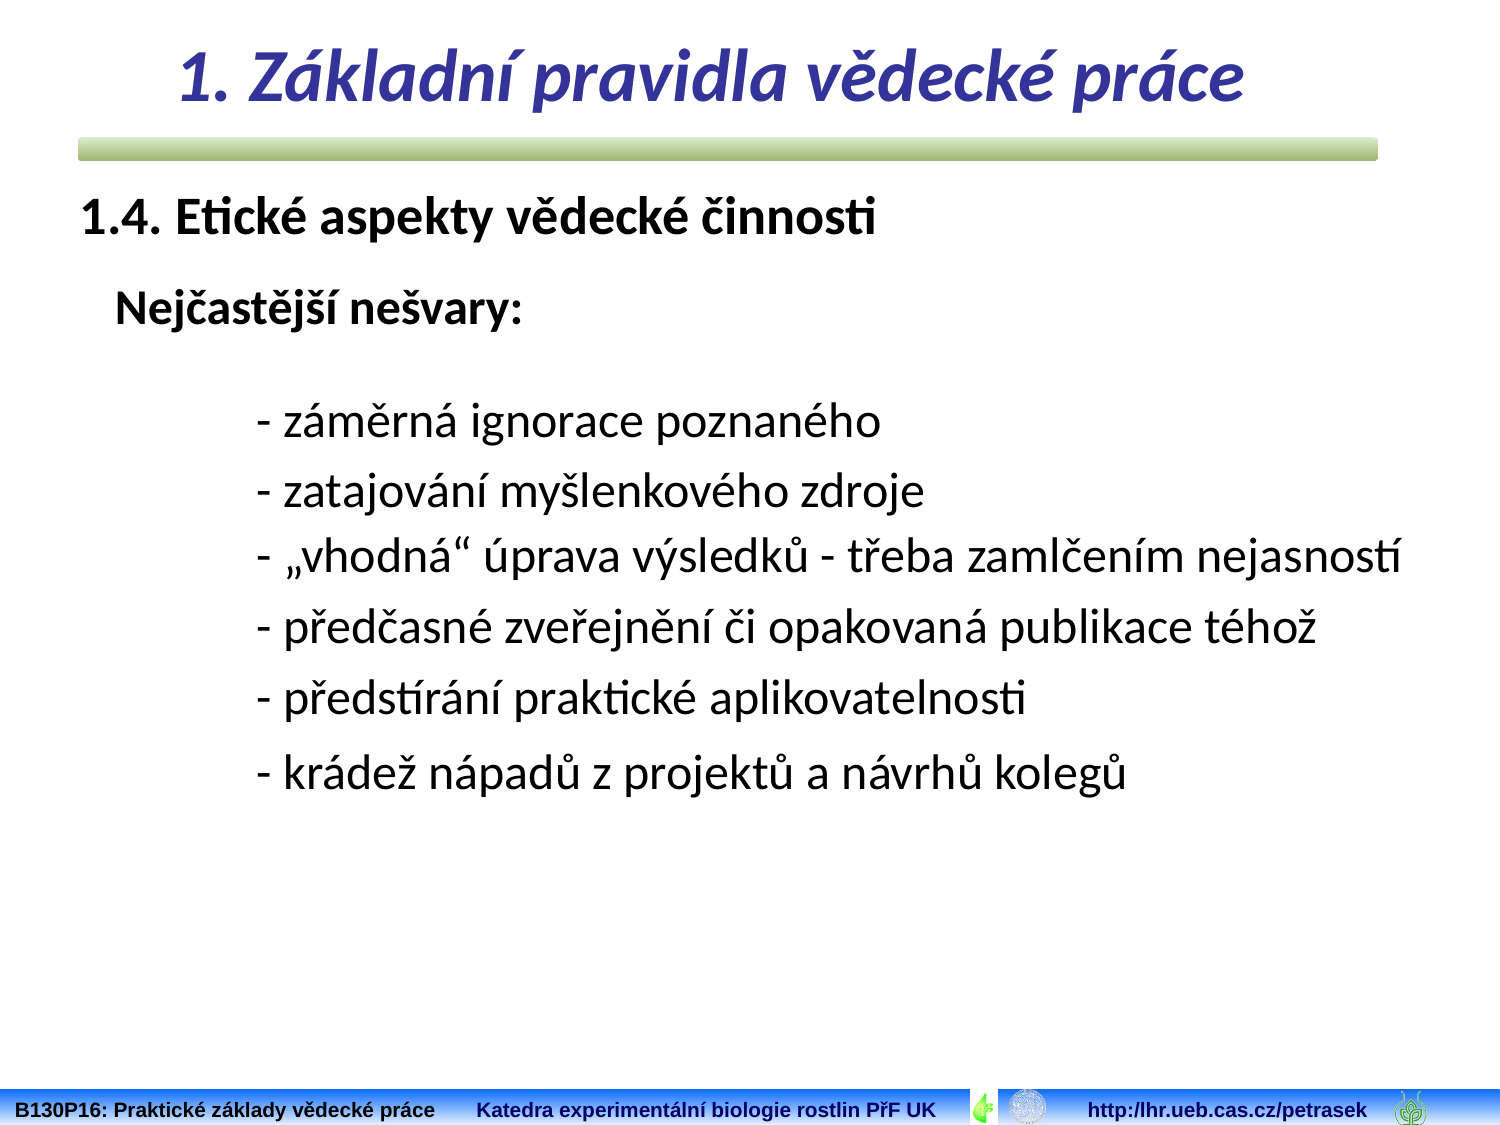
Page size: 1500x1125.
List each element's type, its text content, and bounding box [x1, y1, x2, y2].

text_box 1. Základní pravidla vědecké práce [159, 18, 1261, 124]
text_box - předstírání praktické aplikovatelnosti [242, 656, 1365, 732]
text_box - předčasné zveřejnění či opakovaná publikace téhož [242, 586, 1365, 656]
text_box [0, 1088, 1500, 1125]
text_box - „vhodná“ úprava výsledků - třeba zamlčením nejasností [242, 515, 1447, 591]
text_box - záměrná ignorace poznaného [242, 380, 1176, 449]
text_box - zatajování myšlenkového zdroje [242, 449, 1306, 515]
text_box - krádež nápadů z projektů a návrhů kolegů [242, 732, 1365, 807]
text_box 1.4. Etické aspekty vědecké činnosti [64, 172, 1305, 253]
text_box Nejčastější nešvary: [100, 267, 750, 342]
text_box [76, 135, 1380, 163]
